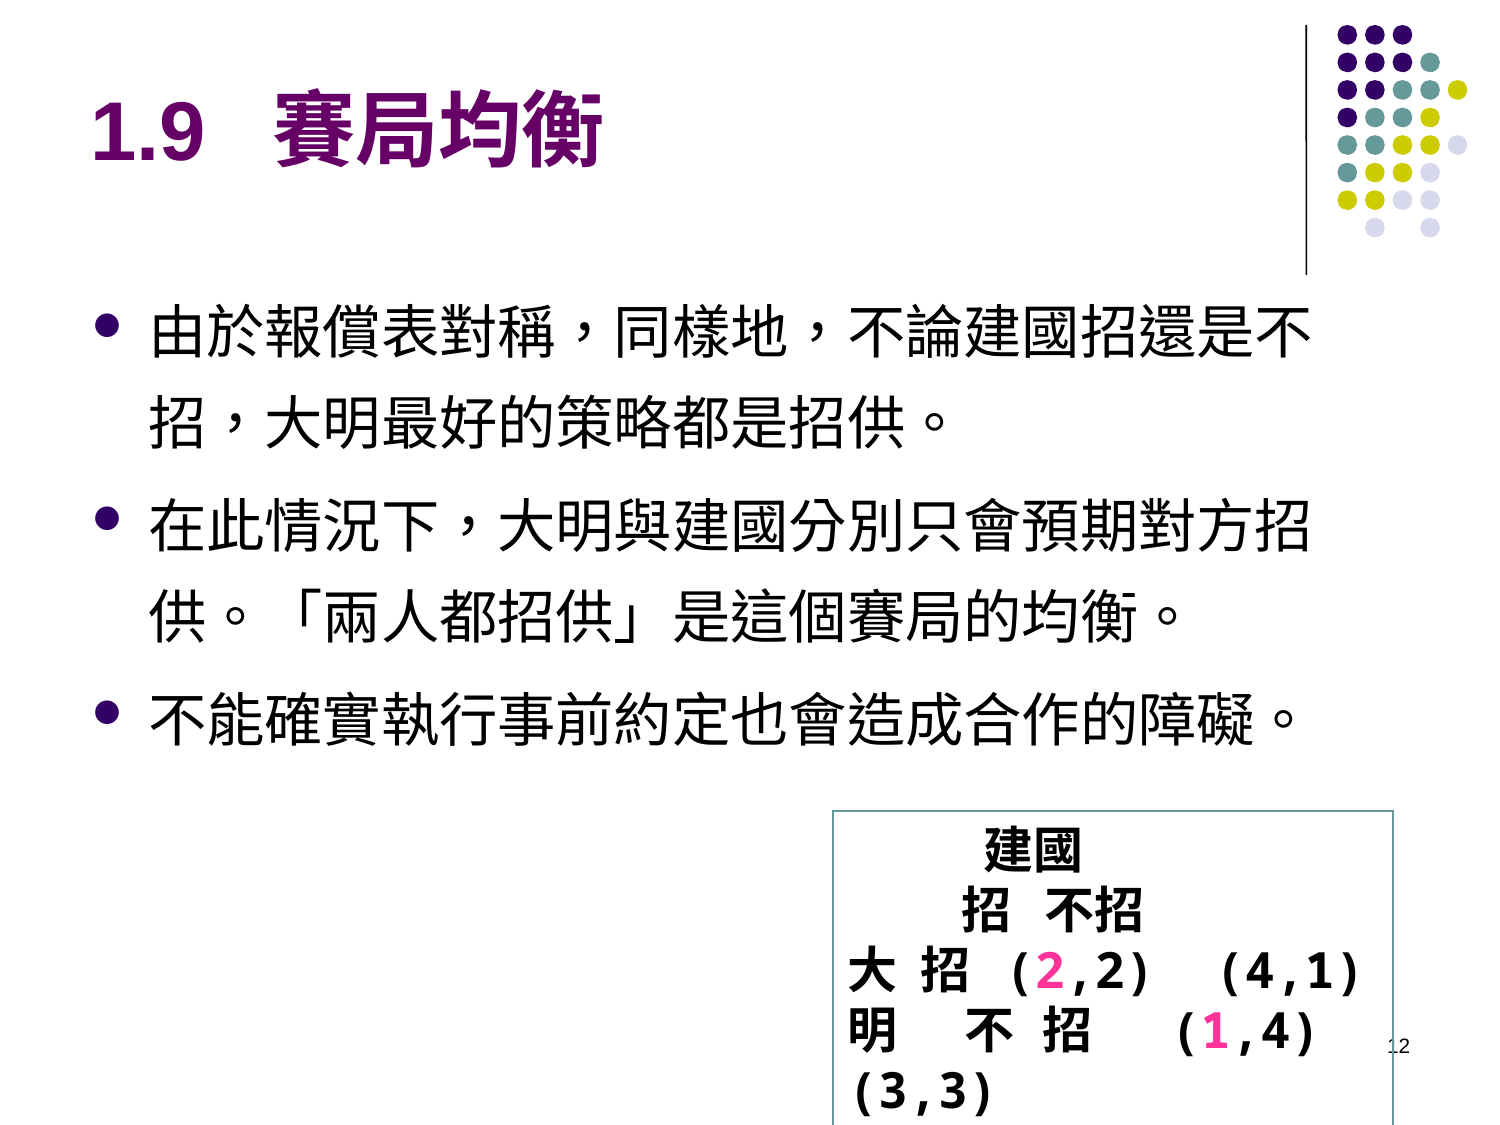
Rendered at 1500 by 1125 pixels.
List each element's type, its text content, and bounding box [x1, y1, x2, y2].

text_box 建國 招 不招 大 招 (2,2) (4,1) 明 不招 (1,4) (3,3) [832, 810, 1394, 1125]
title 1.9 賽局均衡 [74, 19, 1313, 185]
slide_number 12 [1394, 1024, 1426, 1101]
list 由於報償表對稱，同樣地，不論建國招還是不招，大明最好的策略都是招供。 在此情況下，大明與建國分別只會預期對方招供。「兩人都招供」是這個賽局的均衡。 不能確實執行事前約定也會造成合作的障礙。 [76, 266, 1390, 797]
